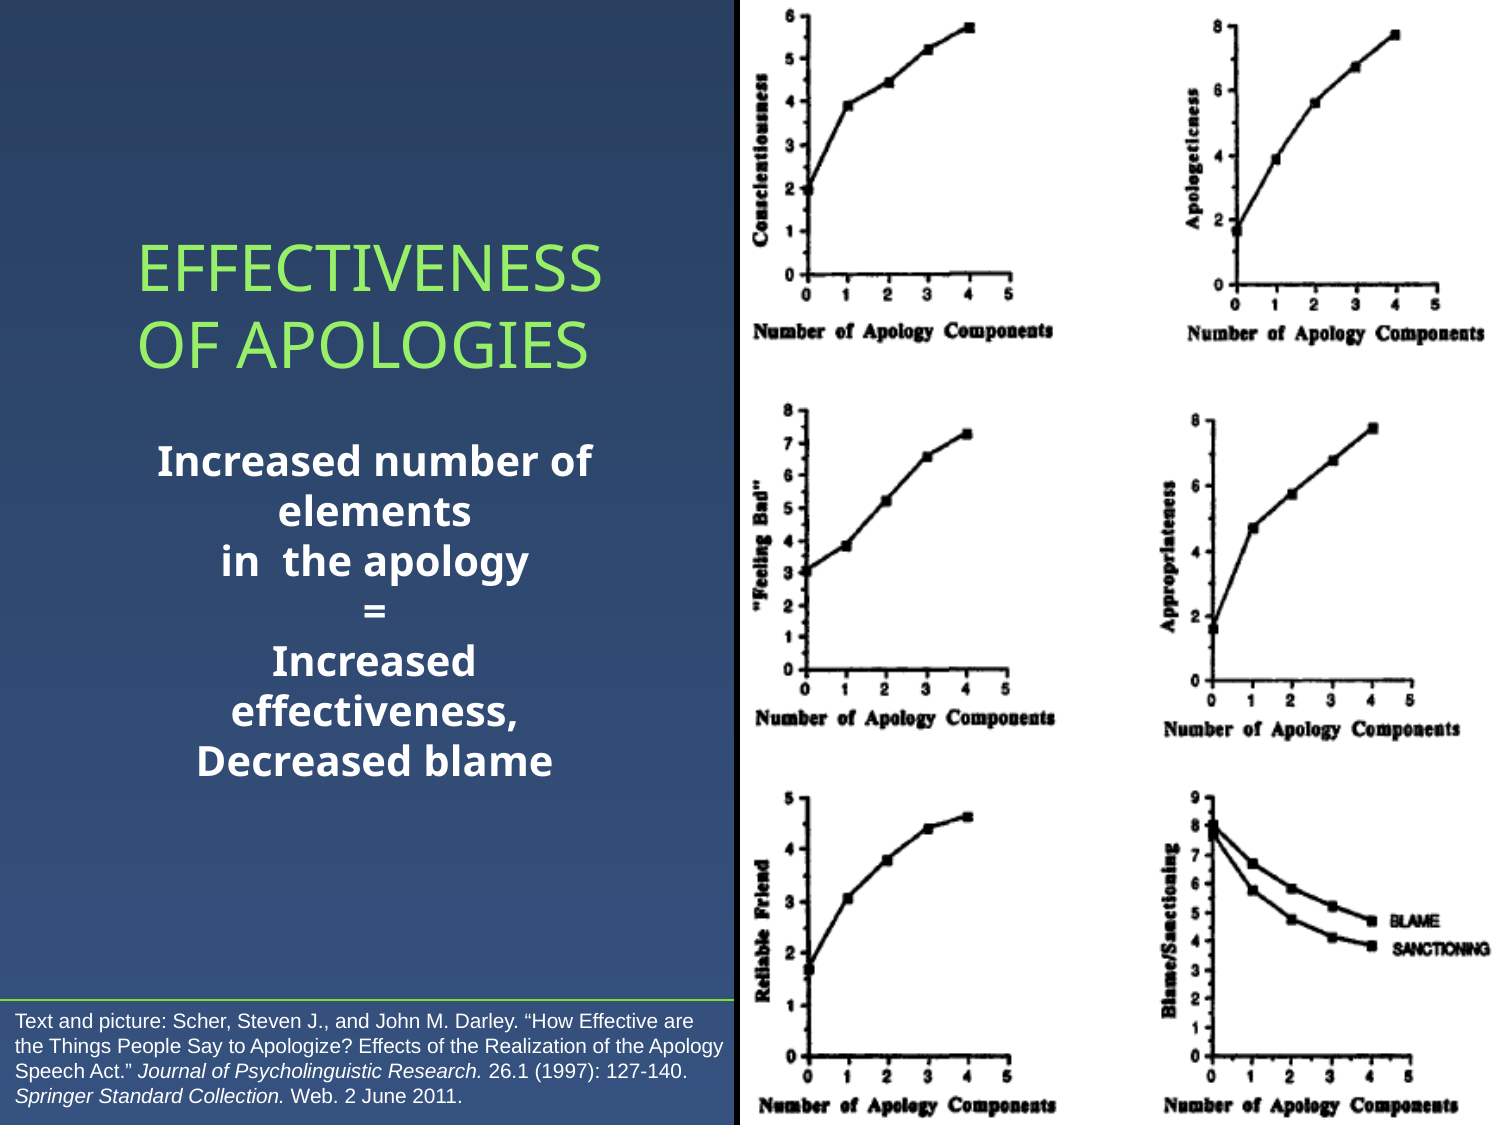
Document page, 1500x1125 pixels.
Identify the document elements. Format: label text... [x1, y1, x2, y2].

list Increased number of elements in the apology = Increased effectiveness, Decreased blame [121, 391, 629, 987]
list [739, 0, 1500, 1125]
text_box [0, 999, 730, 1117]
text_box Effectiveness of Apologies [121, 219, 629, 389]
